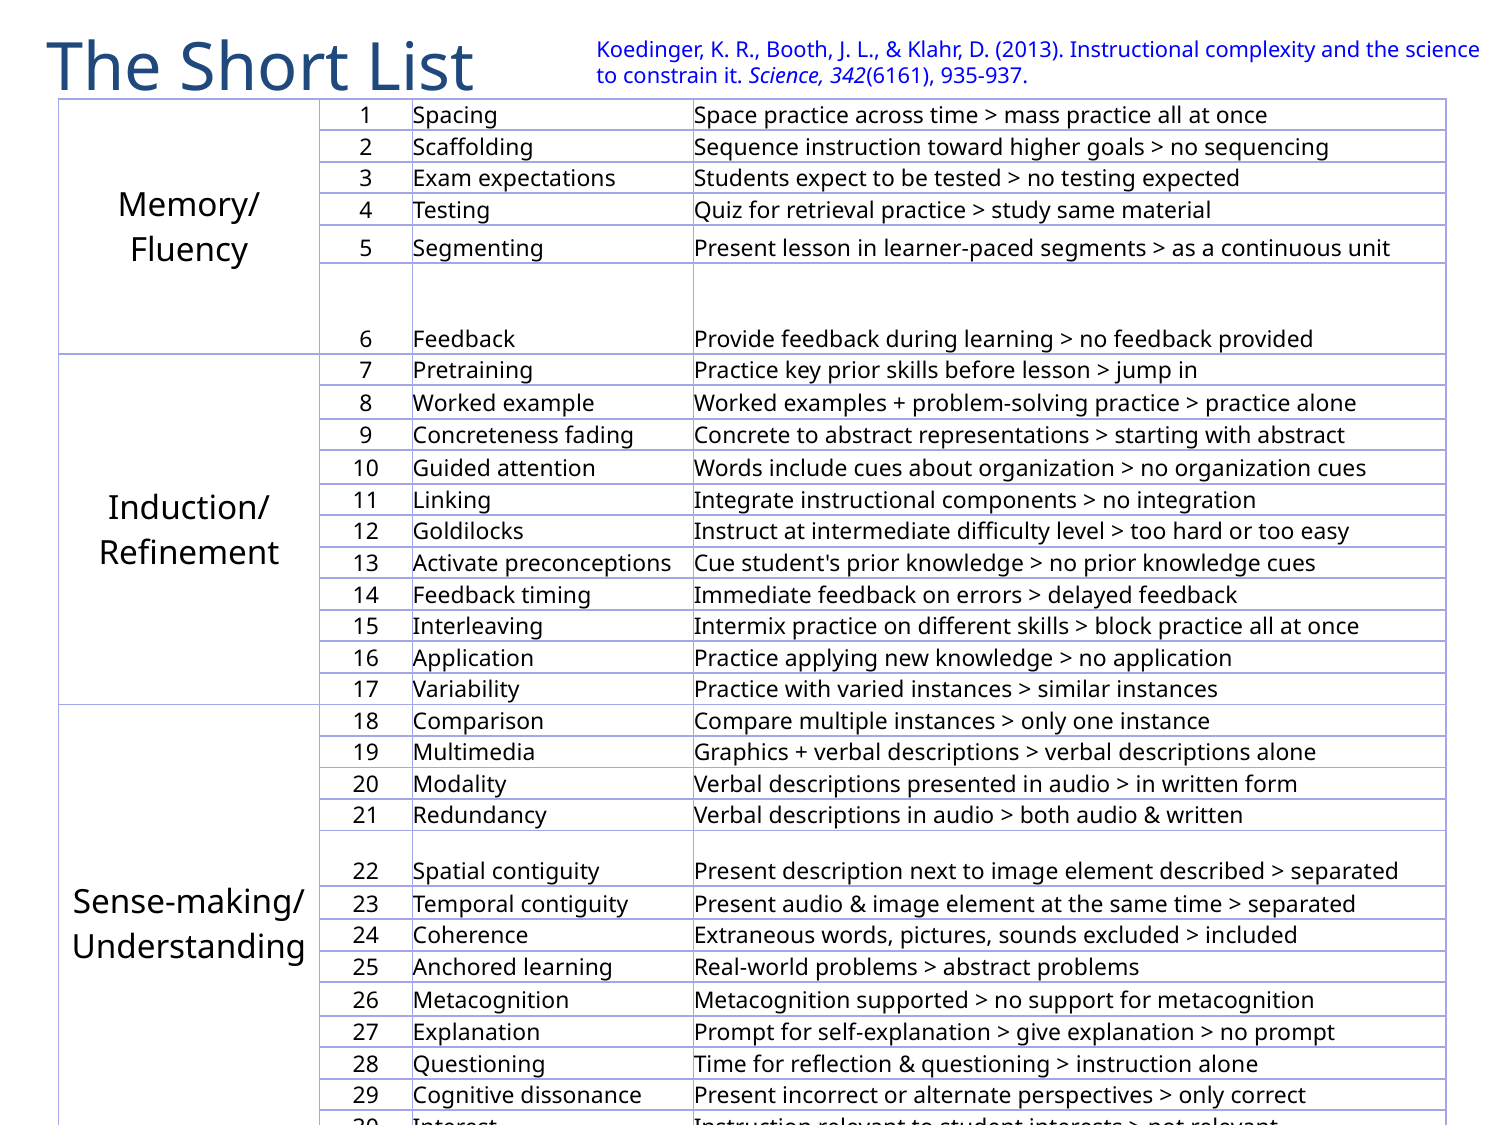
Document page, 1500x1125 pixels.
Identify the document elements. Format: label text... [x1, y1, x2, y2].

table_cell 24 [320, 920, 412, 950]
table_cell Intermix practice on different skills > block practice all at once [694, 611, 1445, 640]
table_cell Quiz for retrieval practice > study same material [694, 194, 1445, 224]
table_cell Testing [413, 194, 693, 224]
table_cell Cognitive dissonance [413, 1080, 693, 1109]
table_cell 13 [320, 548, 412, 577]
table_cell 28 [320, 1048, 412, 1078]
table_cell 12 [320, 516, 412, 546]
table_cell Verbal descriptions presented in audio > in written form [694, 768, 1445, 798]
table_cell Scaffolding [413, 131, 693, 161]
table_cell 18 [320, 705, 412, 735]
table_cell Practice with varied instances > similar instances [694, 674, 1445, 704]
table_cell Immediate feedback on errors > delayed feedback [694, 579, 1445, 609]
table_cell 23 [320, 887, 412, 918]
table_cell 16 [320, 642, 412, 672]
table_cell Guided attention [413, 451, 693, 483]
table_cell Interest [413, 1111, 693, 1125]
table_cell Integrate instructional components > no integration [694, 485, 1445, 514]
table_cell Provide feedback during learning > no feedback provided [694, 264, 1445, 353]
table_cell 8 [320, 386, 412, 418]
table_cell 2 [320, 131, 412, 161]
table_cell Questioning [413, 1048, 693, 1078]
table_cell Present description next to image element described > separated [694, 831, 1445, 885]
table_cell Segmenting [413, 226, 693, 262]
text_box The Short List [31, 12, 538, 116]
table_cell Sense-making/Understanding [59, 705, 319, 1125]
table_cell Practice applying new knowledge > no application [694, 642, 1445, 672]
table_cell Exam expectations [413, 163, 693, 192]
table_cell 5 [320, 226, 412, 262]
table_cell Modality [413, 768, 693, 798]
table_cell 4 [320, 194, 412, 224]
table_cell Redundancy [413, 800, 693, 830]
table_cell 6 [320, 264, 412, 353]
table_cell Present lesson in learner-paced segments > as a continuous unit [694, 226, 1445, 262]
table_cell Cue student's prior knowledge > no prior knowledge cues [694, 548, 1445, 577]
table_cell Feedback [413, 264, 693, 353]
table_cell 7 [320, 355, 412, 384]
table_header Spacing [413, 100, 693, 129]
table_cell Prompt for self-explanation > give explanation > no prompt [694, 1017, 1445, 1046]
table_cell Pretraining [413, 355, 693, 384]
table_header Memory/Fluency [59, 116, 319, 353]
table_cell 3 [320, 163, 412, 192]
table_cell Feedback timing [413, 579, 693, 609]
table_cell Extraneous words, pictures, sounds excluded > included [694, 920, 1445, 950]
table_cell Students expect to be tested > no testing expected [694, 163, 1445, 192]
table_cell Linking [413, 485, 693, 514]
table_cell 22 [320, 831, 412, 885]
table_cell Instruct at intermediate difficulty level > too hard or too easy [694, 516, 1445, 546]
table_cell Present audio & image element at the same time > separated [694, 887, 1445, 918]
table_cell Induction/Refinement [59, 355, 319, 704]
table_cell 21 [320, 800, 412, 830]
table_cell 30 [320, 1111, 412, 1125]
table_cell Metacognition supported > no support for metacognition [694, 983, 1445, 1015]
table_cell Temporal contiguity [413, 887, 693, 918]
table_cell 20 [320, 768, 412, 798]
table_cell Variability [413, 674, 693, 704]
table_cell Spatial contiguity [413, 831, 693, 885]
table_cell Activate preconceptions [413, 548, 693, 577]
table_cell Application [413, 642, 693, 672]
table_cell 25 [320, 952, 412, 981]
table_cell 11 [320, 485, 412, 514]
table_cell 29 [320, 1080, 412, 1109]
table_header Space practice across time > mass practice all at once [694, 100, 1445, 129]
table_cell Concreteness fading [413, 420, 693, 449]
table_header 1 [320, 116, 412, 129]
table_cell 17 [320, 674, 412, 704]
table_cell 26 [320, 983, 412, 1015]
table_cell Practice key prior skills before lesson > jump in [694, 355, 1445, 384]
table_cell Real-world problems > abstract problems [694, 952, 1445, 981]
table_cell Interleaving [413, 611, 693, 640]
table_cell Metacognition [413, 983, 693, 1015]
table_cell 15 [320, 611, 412, 640]
table_cell Anchored learning [413, 952, 693, 981]
table_cell Coherence [413, 920, 693, 950]
table_cell Verbal descriptions in audio > both audio & written [694, 800, 1445, 830]
table_cell Multimedia [413, 737, 693, 767]
table_cell 10 [320, 451, 412, 483]
table_cell Present incorrect or alternate perspectives > only correct [694, 1080, 1445, 1109]
table_cell Sequence instruction toward higher goals > no sequencing [694, 131, 1445, 161]
table_cell Graphics + verbal descriptions > verbal descriptions alone [694, 737, 1445, 767]
table_cell Concrete to abstract representations > starting with abstract [694, 420, 1445, 449]
table_cell Comparison [413, 705, 693, 735]
table_cell 9 [320, 420, 412, 449]
table_cell Compare multiple instances > only one instance [694, 705, 1445, 735]
table_cell Time for reflection & questioning > instruction alone [694, 1048, 1445, 1078]
table_cell 19 [320, 737, 412, 767]
table_cell Words include cues about organization > no organization cues [694, 451, 1445, 483]
table_cell Worked example [413, 386, 693, 418]
text_box Koedinger, K. R., Booth, J. L., & Klahr, D. (2013). Instructional complexity and the science to constrain it. Science, 342(6161), 935-937. [581, 28, 1500, 96]
table_cell 27 [320, 1017, 412, 1046]
table_cell Worked examples + problem-solving practice > practice alone [694, 386, 1445, 418]
table_cell Goldilocks [413, 516, 693, 546]
table_cell Instruction relevant to student interests > not relevant [694, 1111, 1445, 1125]
table_cell Explanation [413, 1017, 693, 1046]
table_cell 14 [320, 579, 412, 609]
